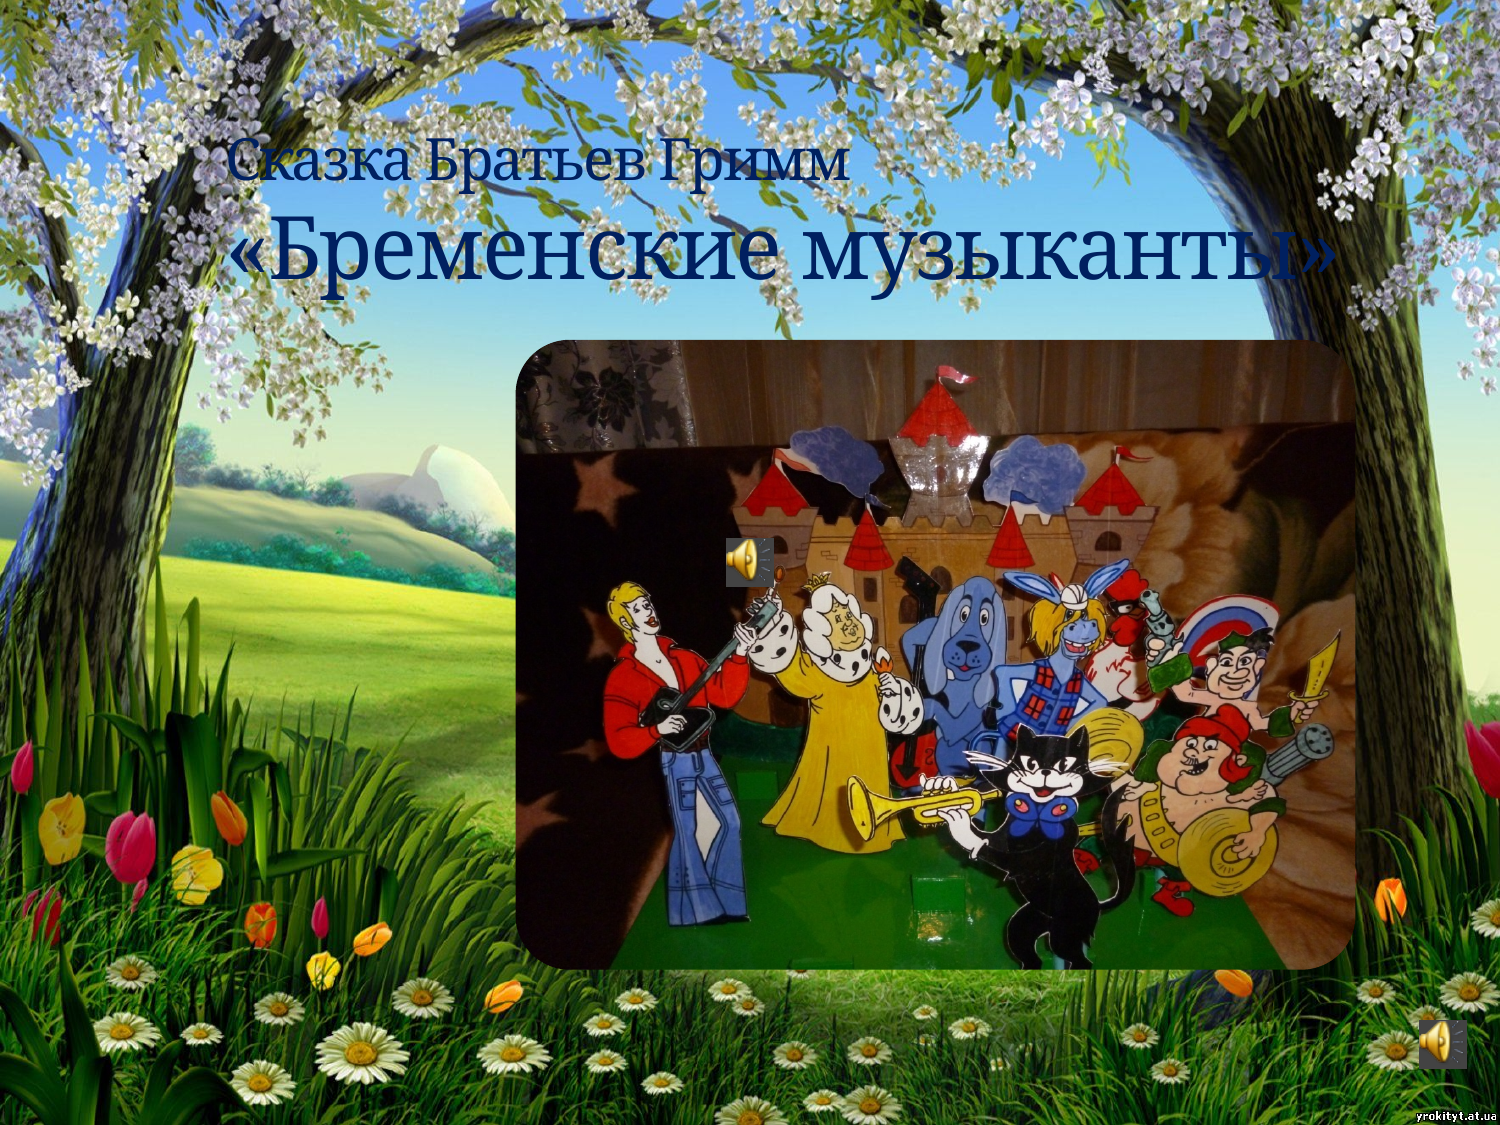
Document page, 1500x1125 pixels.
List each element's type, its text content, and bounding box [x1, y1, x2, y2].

picture [0, 0, 1500, 1125]
title Сказка Братьев Гримм «Бременские музыканты» [210, 24, 1425, 305]
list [515, 339, 1356, 970]
